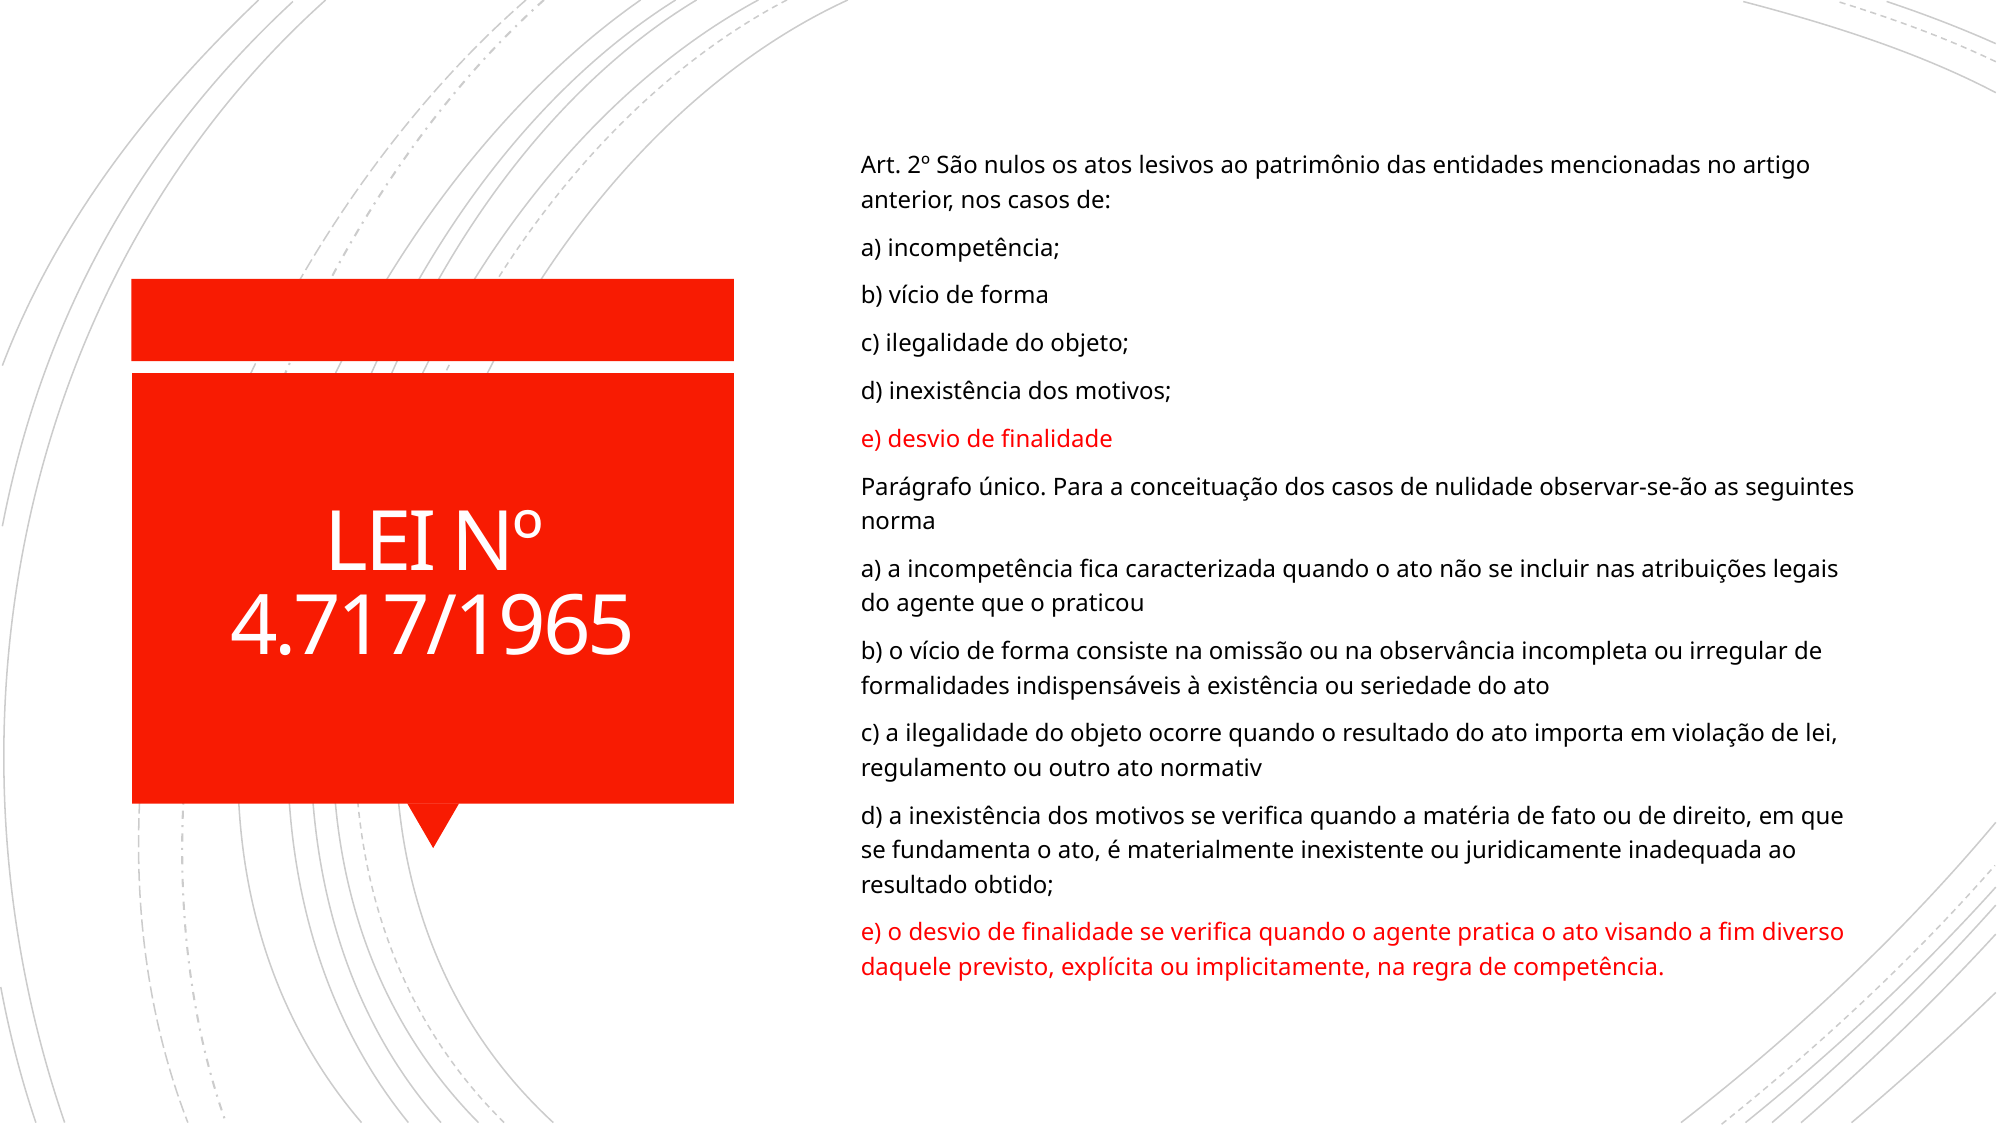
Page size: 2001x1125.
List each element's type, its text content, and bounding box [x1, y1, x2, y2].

list Art. 2º São nulos os atos lesivos ao patrimônio das entidades mencionadas no artigo anterior, nos casos de: a) incompetência; b) vício de forma c) ilegalidade do objeto; d) inexistência dos motivos; e) desvio de finalidade Parágrafo único. Para a conceituação dos casos de nulidade observar-se-ão as seguintes norma a) a incompetência fica caracterizada quando o ato não se incluir nas atribuições legais do agente que o praticou b) o vício de forma consiste na omissão ou na observância incompleta ou irregular de formalidades indispensáveis à existência ou seriedade do ato c) a ilegalidade do objeto ocorre quando o resultado do ato importa em violação de lei, regulamento ou outro ato normativ d) a inexistência dos motivos se verifica quando a matéria de fato ou de direito, em que se fundamenta o ato, é materialmente inexistente ou juridicamente inadequada ao resultado obtido; e) o desvio de finalidade se verifica quando o agente pratica o ato visando a fim diverso daquele previsto, explícita ou implicitamente, na regra de competência. [839, 131, 1871, 993]
title LEI Nº 4.717/1965 [145, 385, 720, 789]
